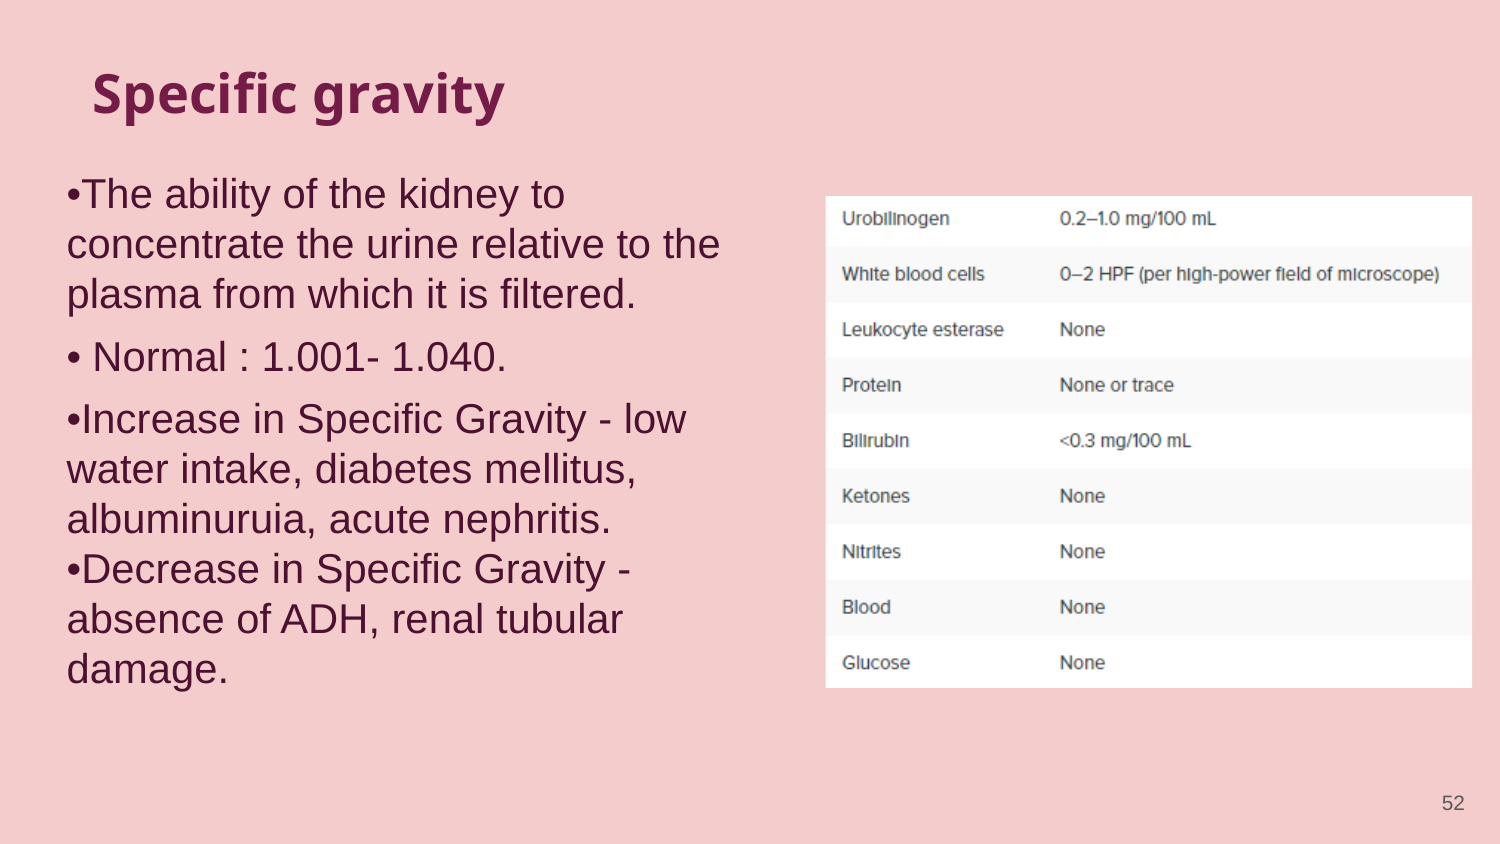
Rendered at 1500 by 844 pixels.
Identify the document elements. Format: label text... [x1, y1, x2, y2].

picture [825, 196, 1473, 688]
text_box Specific gravity [78, 22, 535, 140]
slide_number ‹#› [1389, 764, 1480, 830]
text_box •The ability of the kidney to concentrate the urine relative to the plasma from which it is filtered. • Normal : 1.001- 1.040. •Increase in Specific Gravity - low water intake, diabetes mellitus, albuminuruia, acute nephritis. •Decrease in Specific Gravity - absence of ADH, renal tubular damage. [51, 159, 800, 700]
